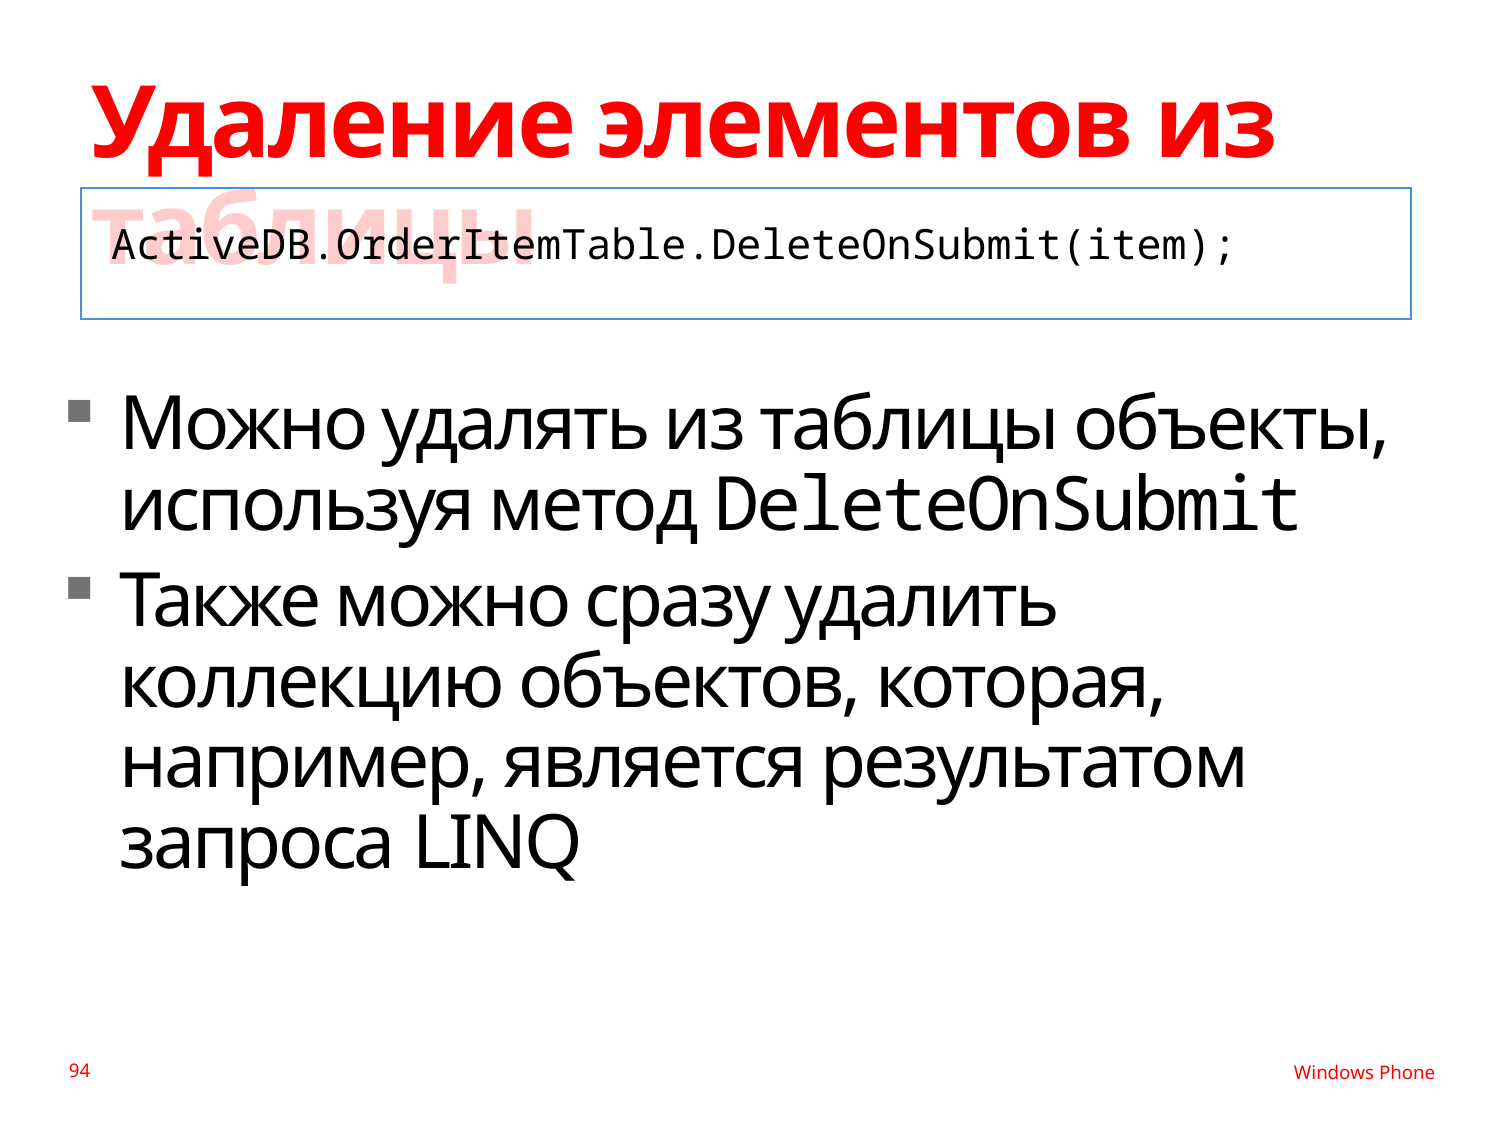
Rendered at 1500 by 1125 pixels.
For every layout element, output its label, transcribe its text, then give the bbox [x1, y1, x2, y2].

list Можно удалять из таблицы объекты, используя метод DeleteOnSubmit Также можно сразу удалить коллекцию объектов, которая, например, является результатом запроса LINQ [62, 384, 1435, 812]
text_box ActiveDB.OrderItemTable.DeleteOnSubmit(item); [81, 188, 1411, 319]
title Удаление элементов из таблицы [90, 70, 1463, 180]
slide_number 94 [0, 1053, 91, 1091]
